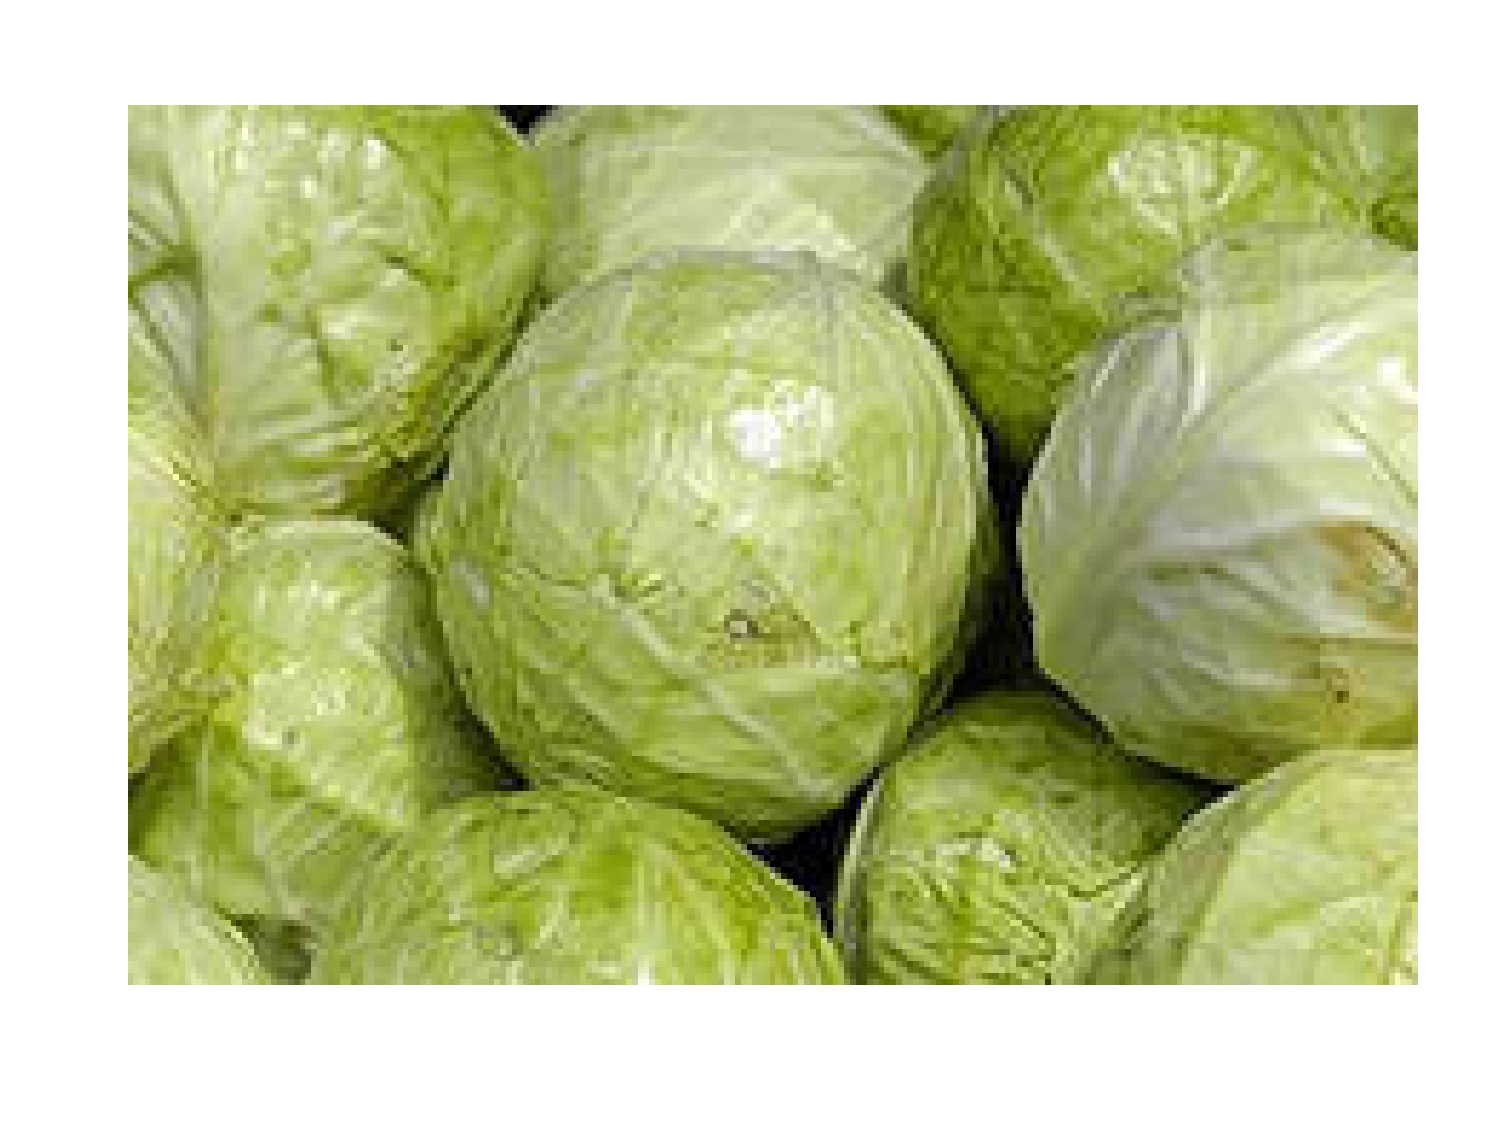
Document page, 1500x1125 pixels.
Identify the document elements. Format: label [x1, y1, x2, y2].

picture [128, 105, 1419, 985]
